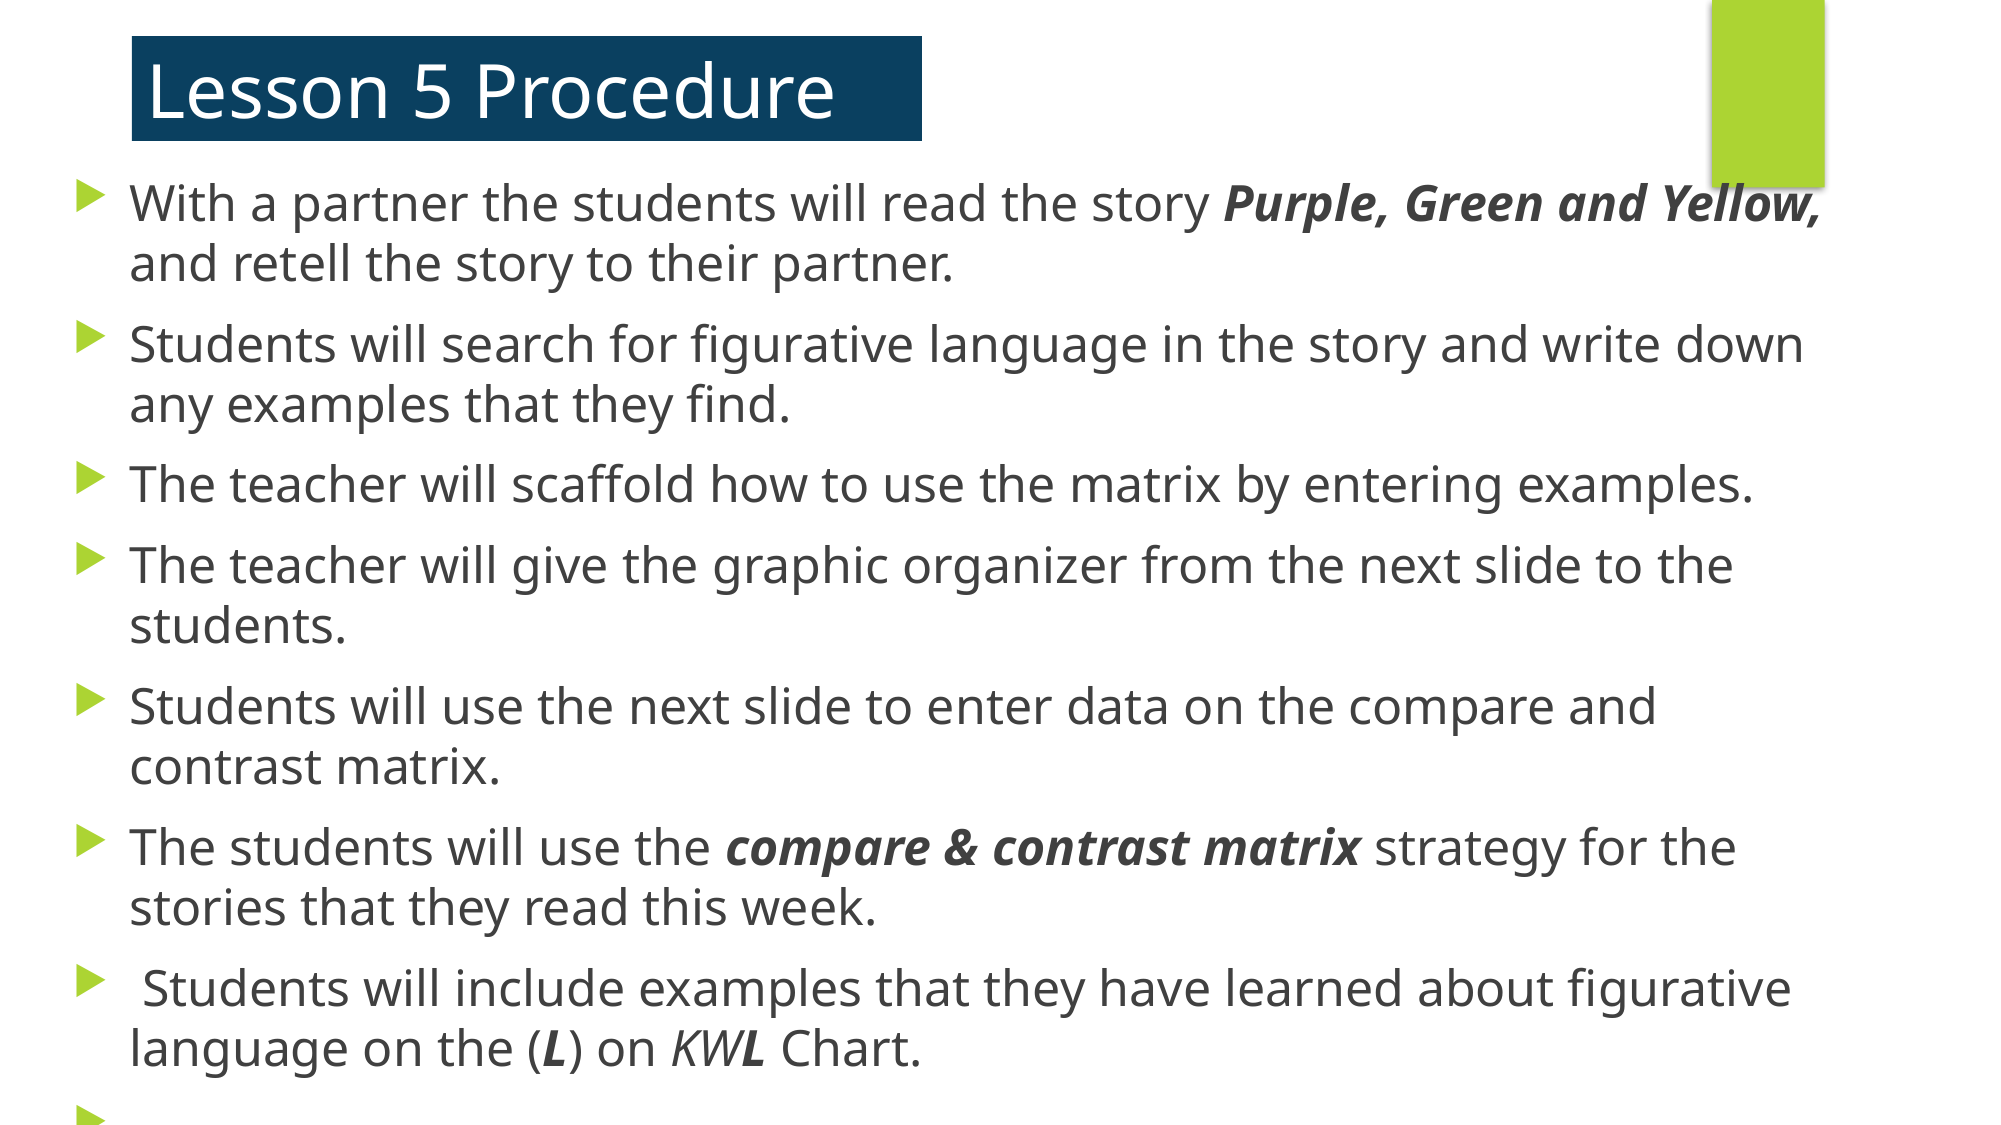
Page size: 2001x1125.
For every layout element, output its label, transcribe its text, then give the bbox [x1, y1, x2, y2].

list [0, 23, 1448, 430]
text_box With a partner the students will read the story Purple, Green and Yellow, and retell the story to their partner. Students will search for figurative language in the story and write down any examples that they find. The teacher will scaffold how to use the matrix by entering examples. The teacher will give the graphic organizer from the next slide to the students. Students will use the next slide to enter data on the compare and contrast matrix. The students will use the compare & contrast matrix strategy for the stories that they read this week. Students will include examples that they have learned about figurative language on the (L) on KWL Chart. [57, 163, 1880, 1125]
text_box Lesson 5 Procedure [131, 36, 922, 141]
